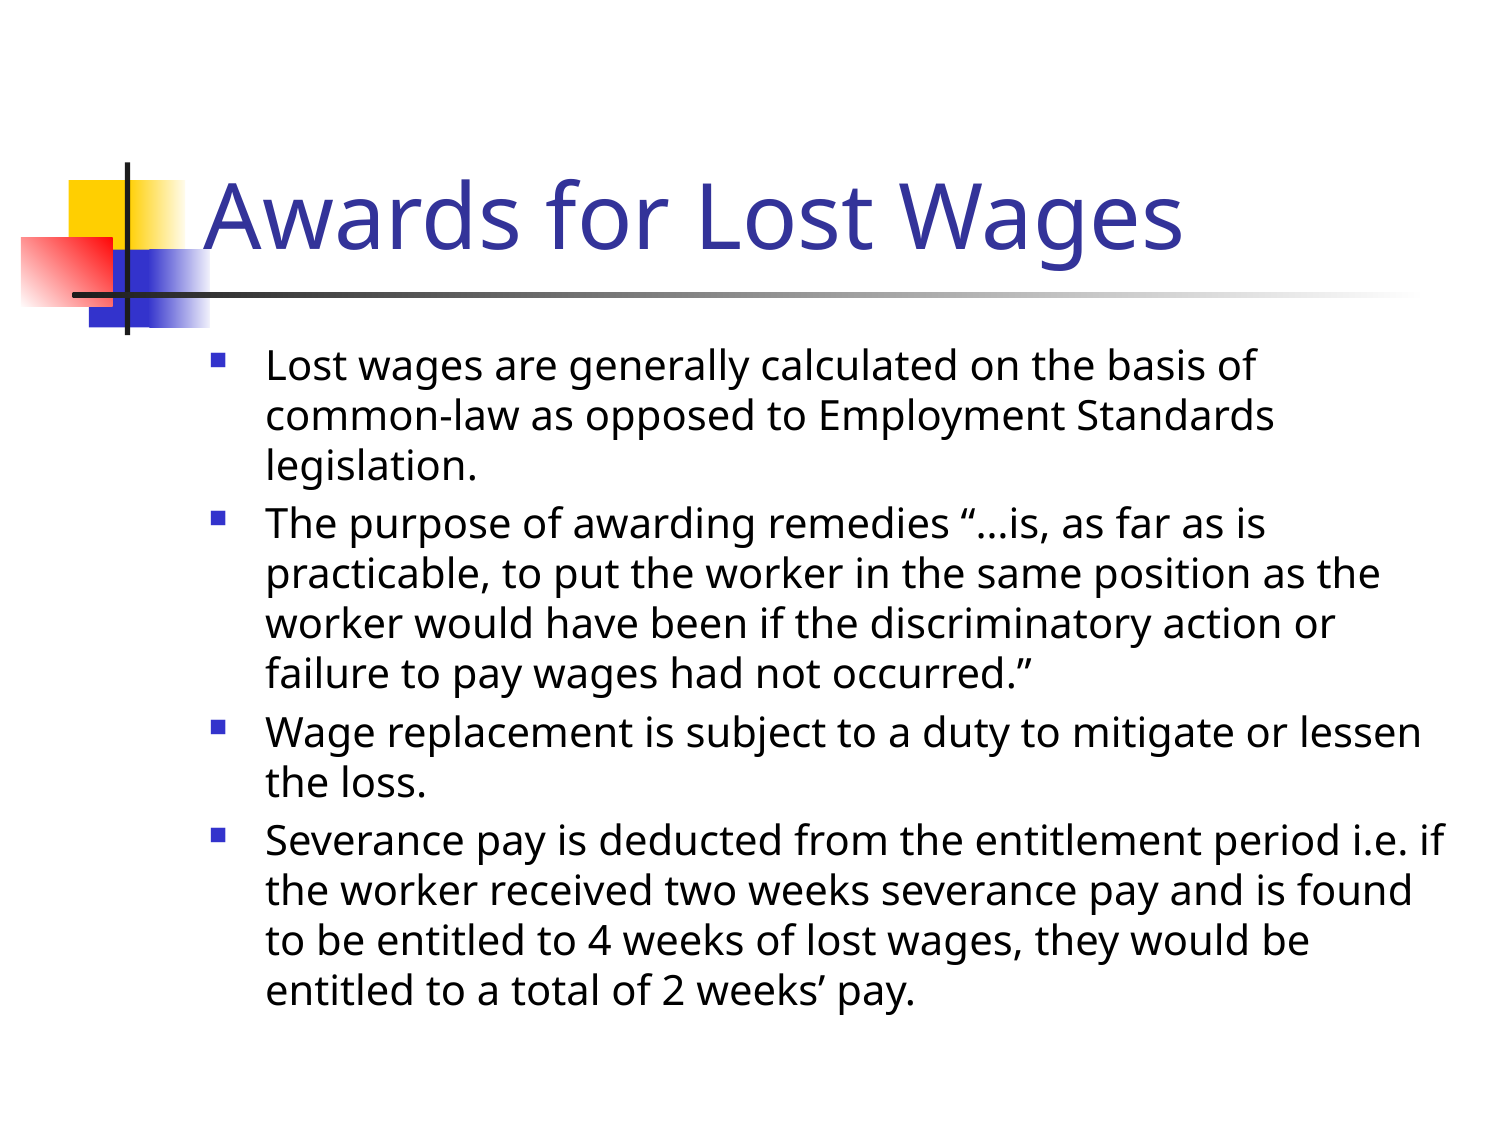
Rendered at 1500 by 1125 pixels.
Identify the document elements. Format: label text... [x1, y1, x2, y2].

list Lost wages are generally calculated on the basis of common-law as opposed to Employment Standards legislation. The purpose of awarding remedies “…is, as far as is practicable, to put the worker in the same position as the worker would have been if the discriminatory action or failure to pay wages had not occurred.” Wage replacement is subject to a duty to mitigate or lessen the loss. Severance pay is deducted from the entitlement period i.e. if the worker received two weeks severance pay and is found to be entitled to 4 weeks of lost wages, they would be entitled to a total of 2 weeks’ pay. [193, 331, 1469, 1006]
title Awards for Lost Wages [188, 35, 1468, 275]
